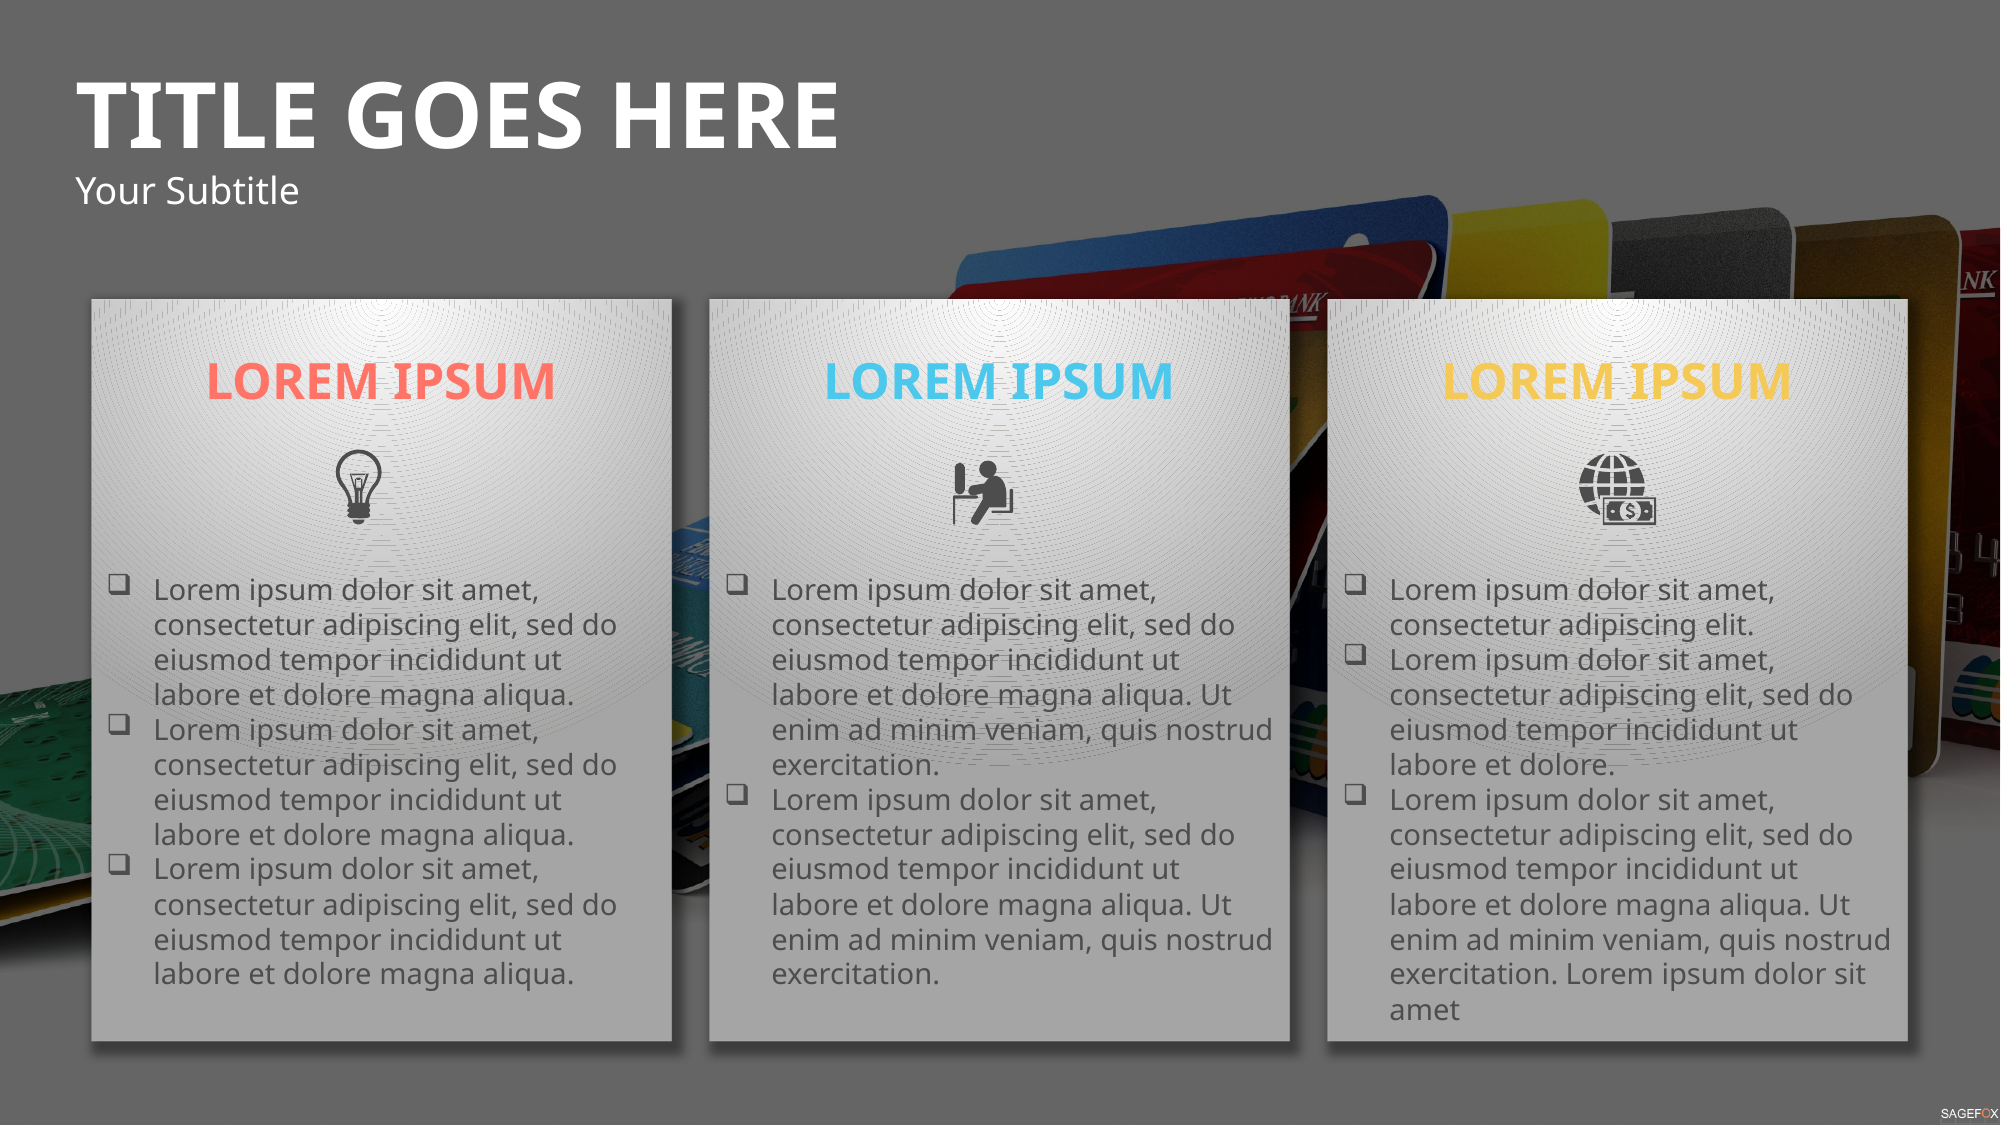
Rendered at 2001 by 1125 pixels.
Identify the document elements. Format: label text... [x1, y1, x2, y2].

text_box [709, 299, 1291, 1042]
text_box LOREM IPSUM [1327, 342, 1908, 417]
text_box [1579, 453, 1657, 526]
text_box LOREM IPSUM [709, 342, 1290, 417]
text_box Lorem ipsum dolor sit amet, consectetur adipiscing elit. Lorem ipsum dolor sit amet, consectetur adipiscing elit, sed do eiusmod tempor incididunt ut labore et dolore. Lorem ipsum dolor sit amet, consectetur adipiscing elit, sed do eiusmod tempor incididunt ut labore et dolore magna aliqua. Ut enim ad minim veniam, quis nostrud exercitation. Lorem ipsum dolor sit amet [1327, 538, 1908, 1034]
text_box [335, 449, 382, 525]
text_box LOREM IPSUM [91, 342, 672, 417]
text_box Lorem ipsum dolor sit amet, consectetur adipiscing elit, sed do eiusmod tempor incididunt ut labore et dolore magna aliqua. Lorem ipsum dolor sit amet, consectetur adipiscing elit, sed do eiusmod tempor incididunt ut labore et dolore magna aliqua. Lorem ipsum dolor sit amet, consectetur adipiscing elit, sed do eiusmod tempor incididunt ut labore et dolore magna aliqua. [91, 538, 672, 999]
text_box Lorem ipsum dolor sit amet, consectetur adipiscing elit, sed do eiusmod tempor incididunt ut labore et dolore magna aliqua. Ut enim ad minim veniam, quis nostrud exercitation. Lorem ipsum dolor sit amet, consectetur adipiscing elit, sed do eiusmod tempor incididunt ut labore et dolore magna aliqua. Ut enim ad minim veniam, quis nostrud exercitation. [709, 538, 1290, 999]
text_box [91, 299, 673, 1042]
text_box TITLE GOES HERE Your Subtitle [60, 49, 1036, 220]
text_box [1327, 299, 1909, 1042]
picture [0, 0, 2001, 1125]
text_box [952, 460, 1013, 525]
